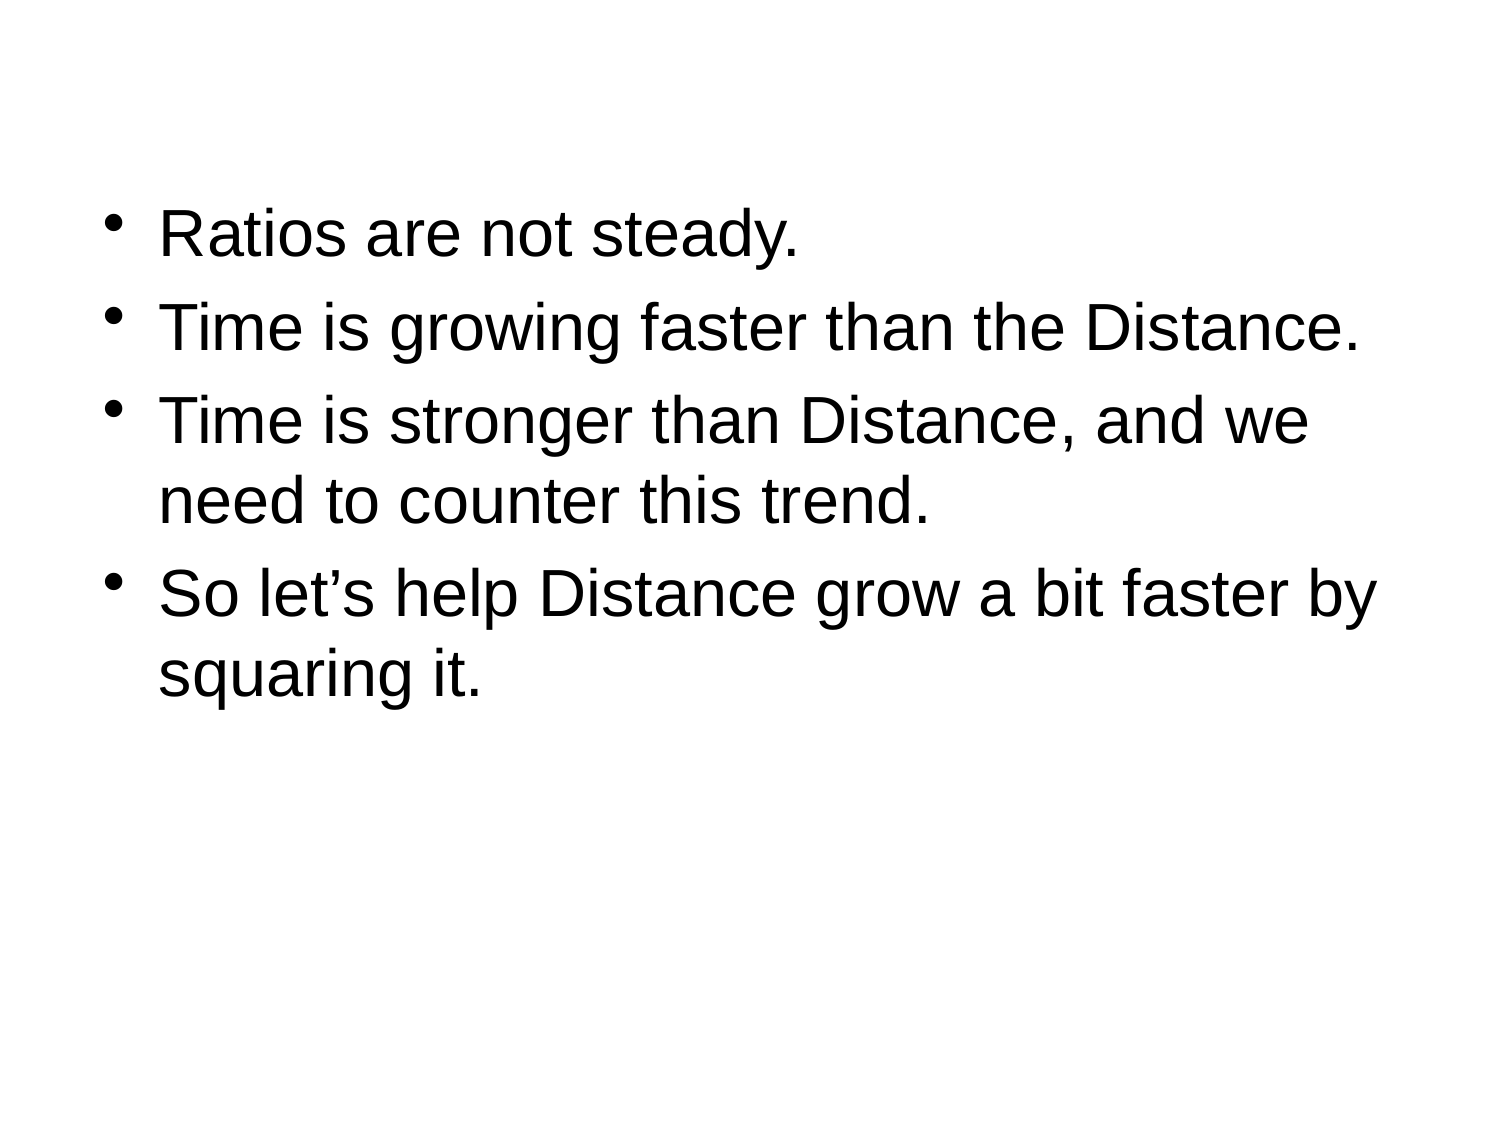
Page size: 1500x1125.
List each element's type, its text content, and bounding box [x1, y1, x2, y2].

list Ratios are not steady. Time is growing faster than the Distance. Time is stronger than Distance, and we need to counter this trend. So let’s help Distance grow a bit faster by squaring it. [87, 182, 1438, 926]
